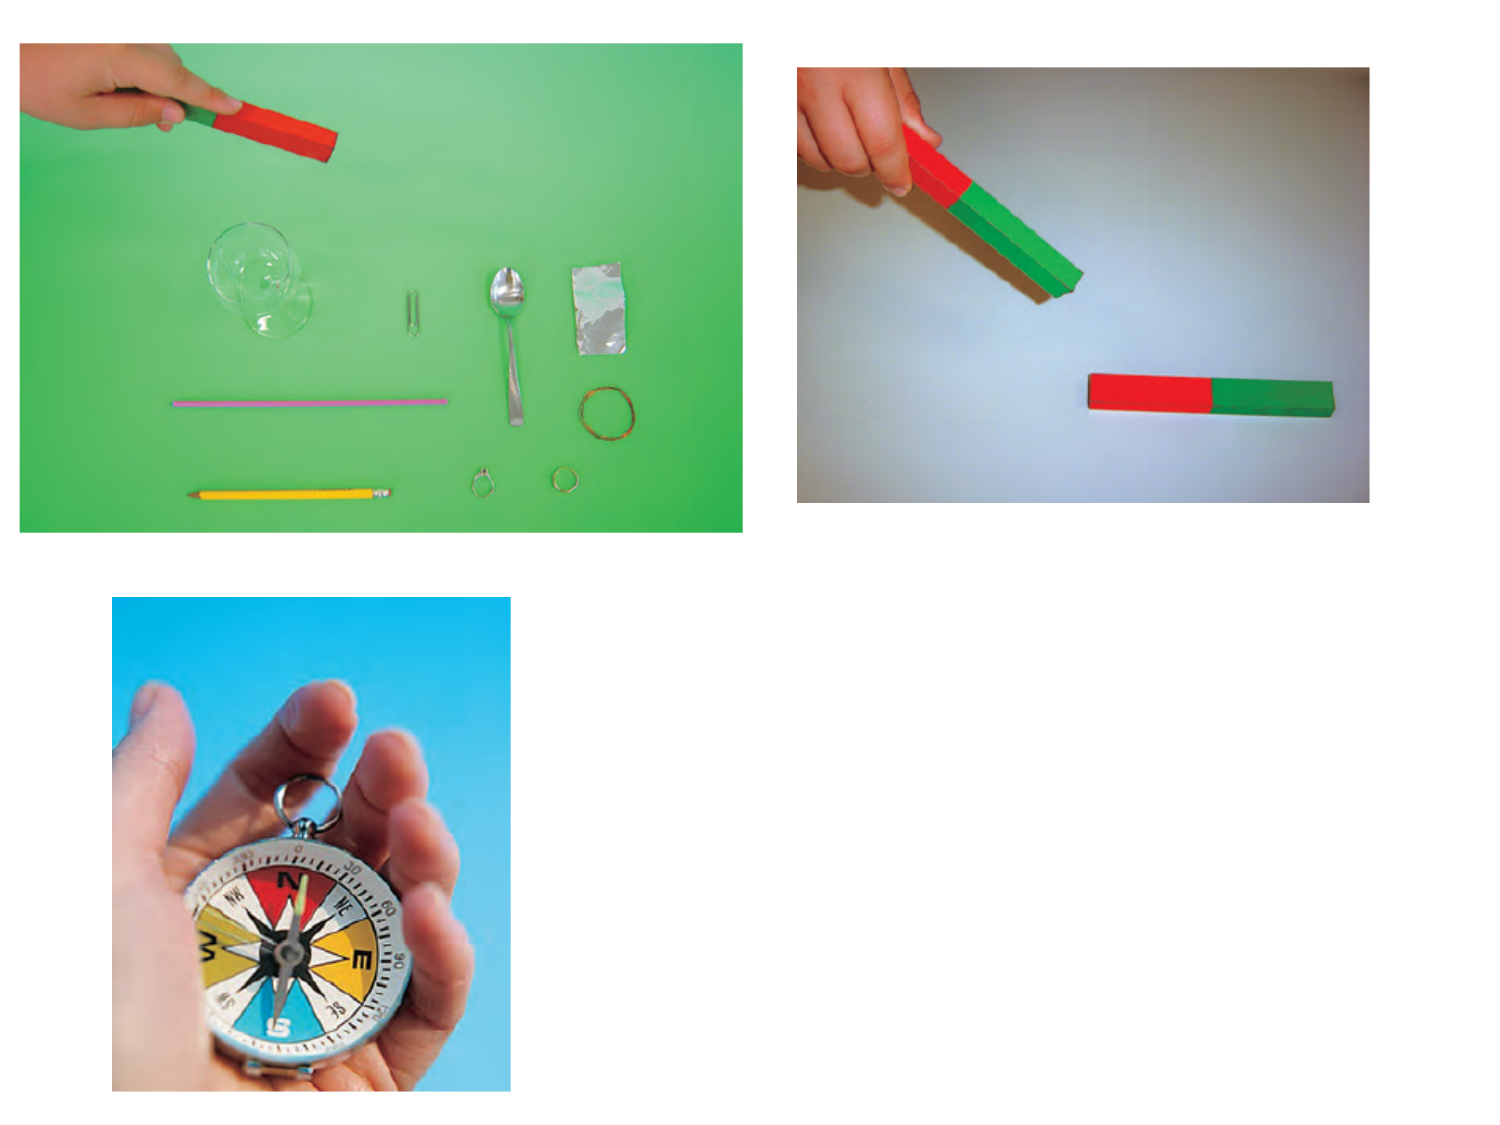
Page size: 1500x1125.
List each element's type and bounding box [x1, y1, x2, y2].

picture [111, 612, 511, 1093]
list [17, 42, 745, 535]
picture [796, 66, 1371, 503]
